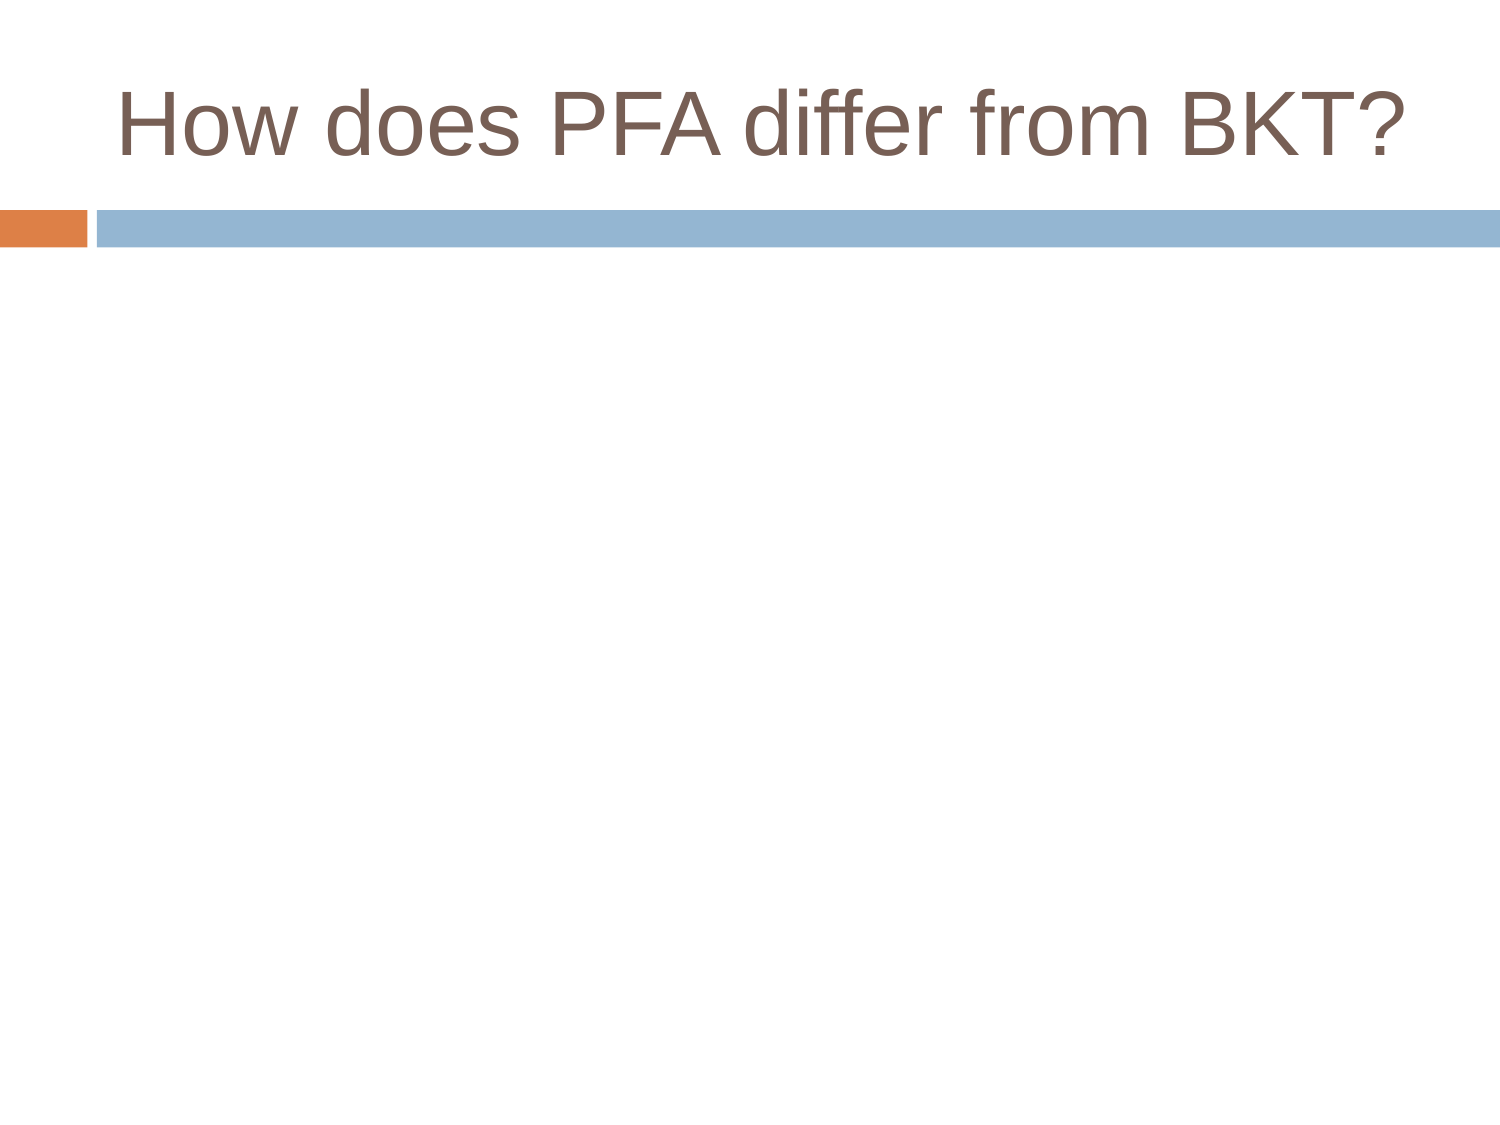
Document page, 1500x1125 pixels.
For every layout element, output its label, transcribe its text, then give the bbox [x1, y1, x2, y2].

title How does PFA differ from BKT? [100, 37, 1438, 200]
